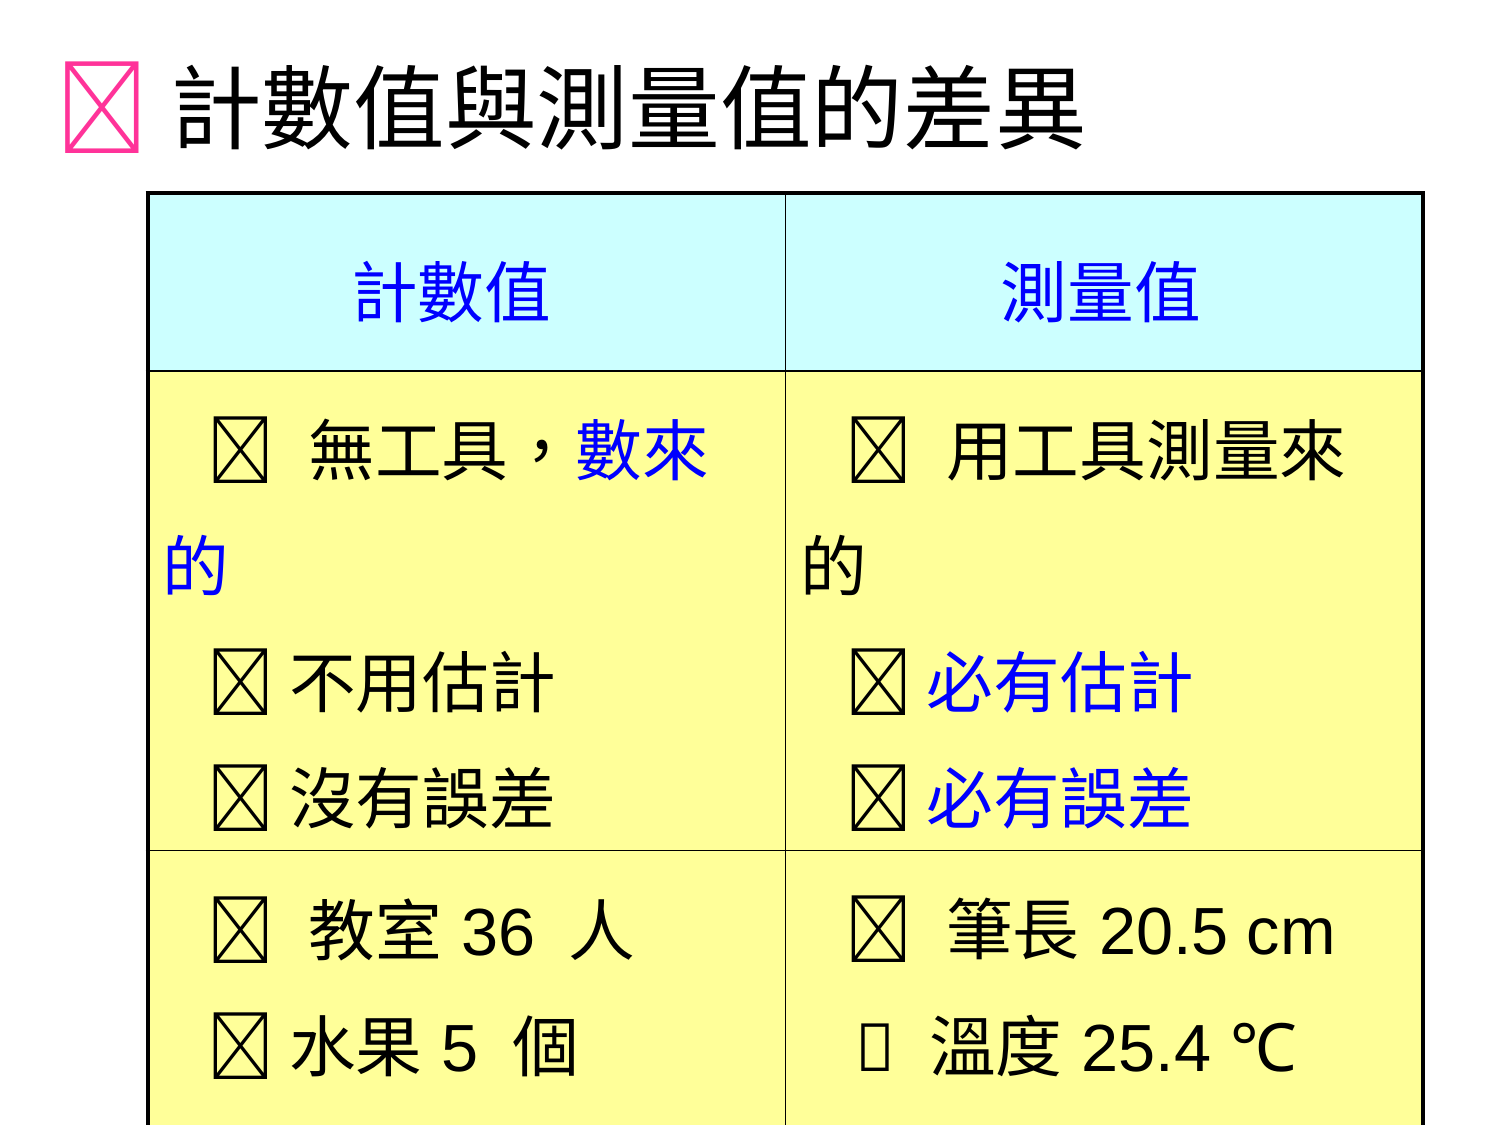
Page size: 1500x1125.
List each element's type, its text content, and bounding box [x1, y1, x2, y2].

table_cell  用工具測量來的  必有估計  必有誤差 [786, 372, 1421, 850]
text_box 計數值 [336, 243, 573, 339]
table_cell  無工具，數來的  不用估計  沒有誤差 [150, 372, 785, 850]
table_cell  筆長20.5 cm  溫度25.4 ℃  質量15.26 g [786, 851, 1421, 1125]
table_header [786, 195, 1421, 370]
text_box 測量值 [986, 243, 1242, 339]
table_header [150, 195, 785, 370]
title 計數值與測量值的差異 [40, 36, 1169, 174]
table_cell  教室36 人  水果5 個  原子筆20支 [150, 851, 785, 1125]
